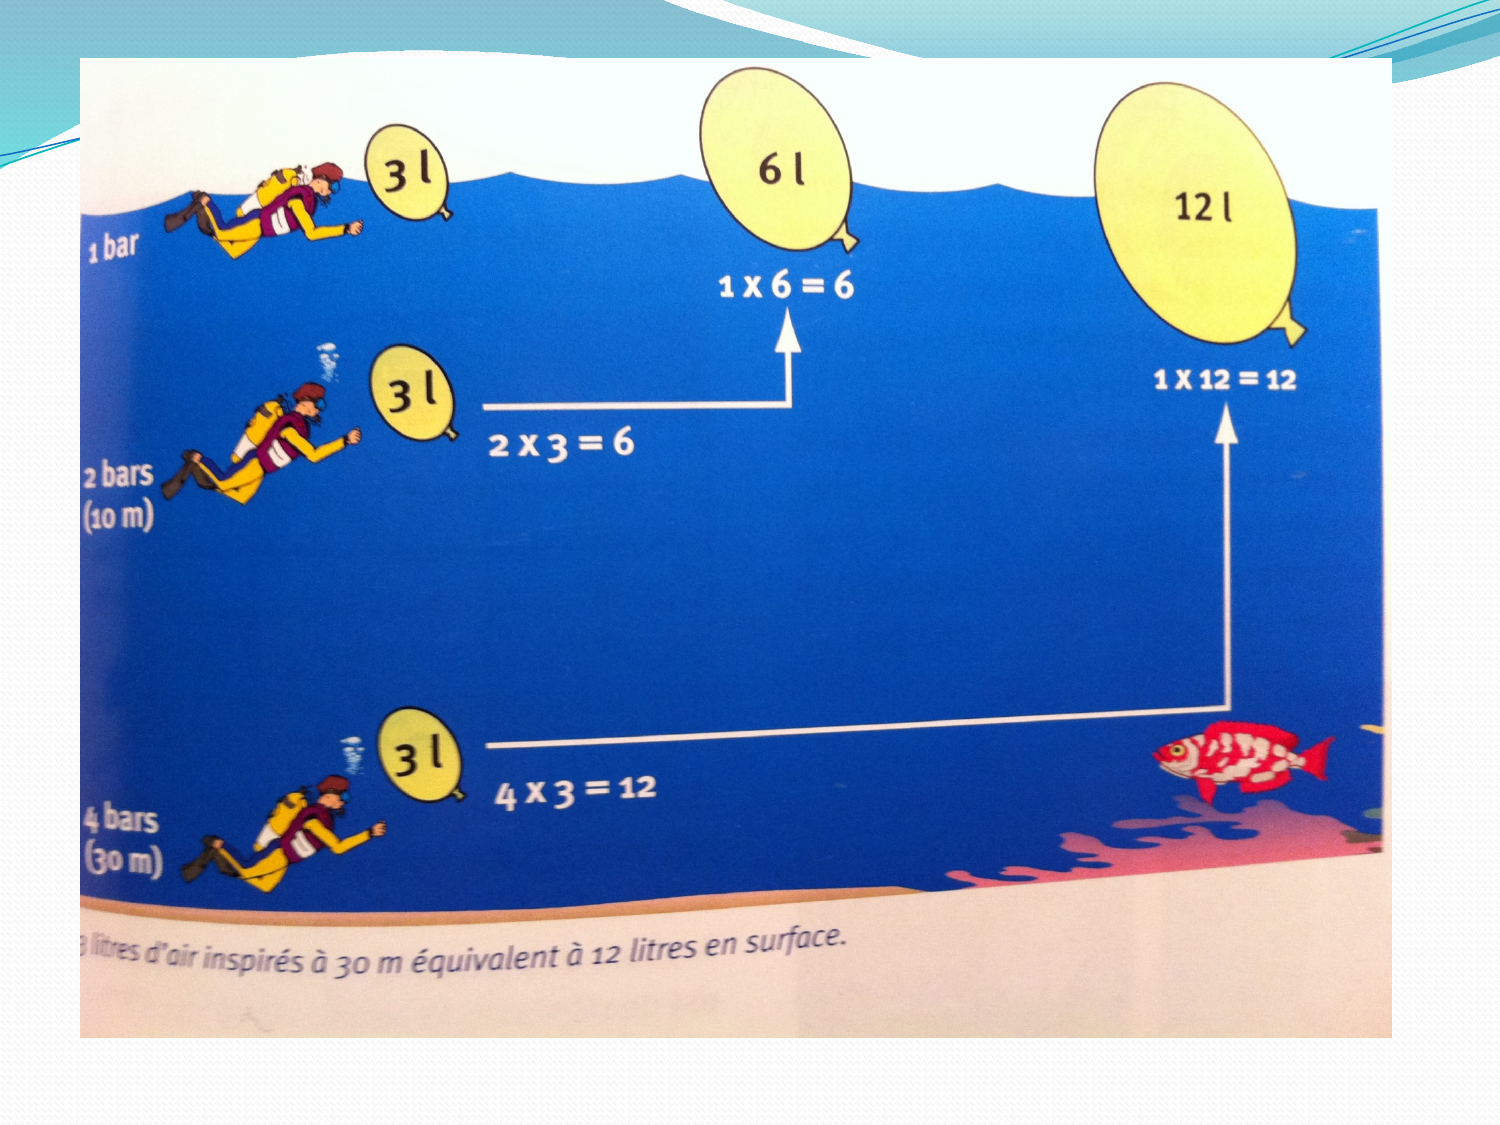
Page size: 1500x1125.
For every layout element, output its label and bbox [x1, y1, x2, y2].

list [80, 58, 1392, 1038]
